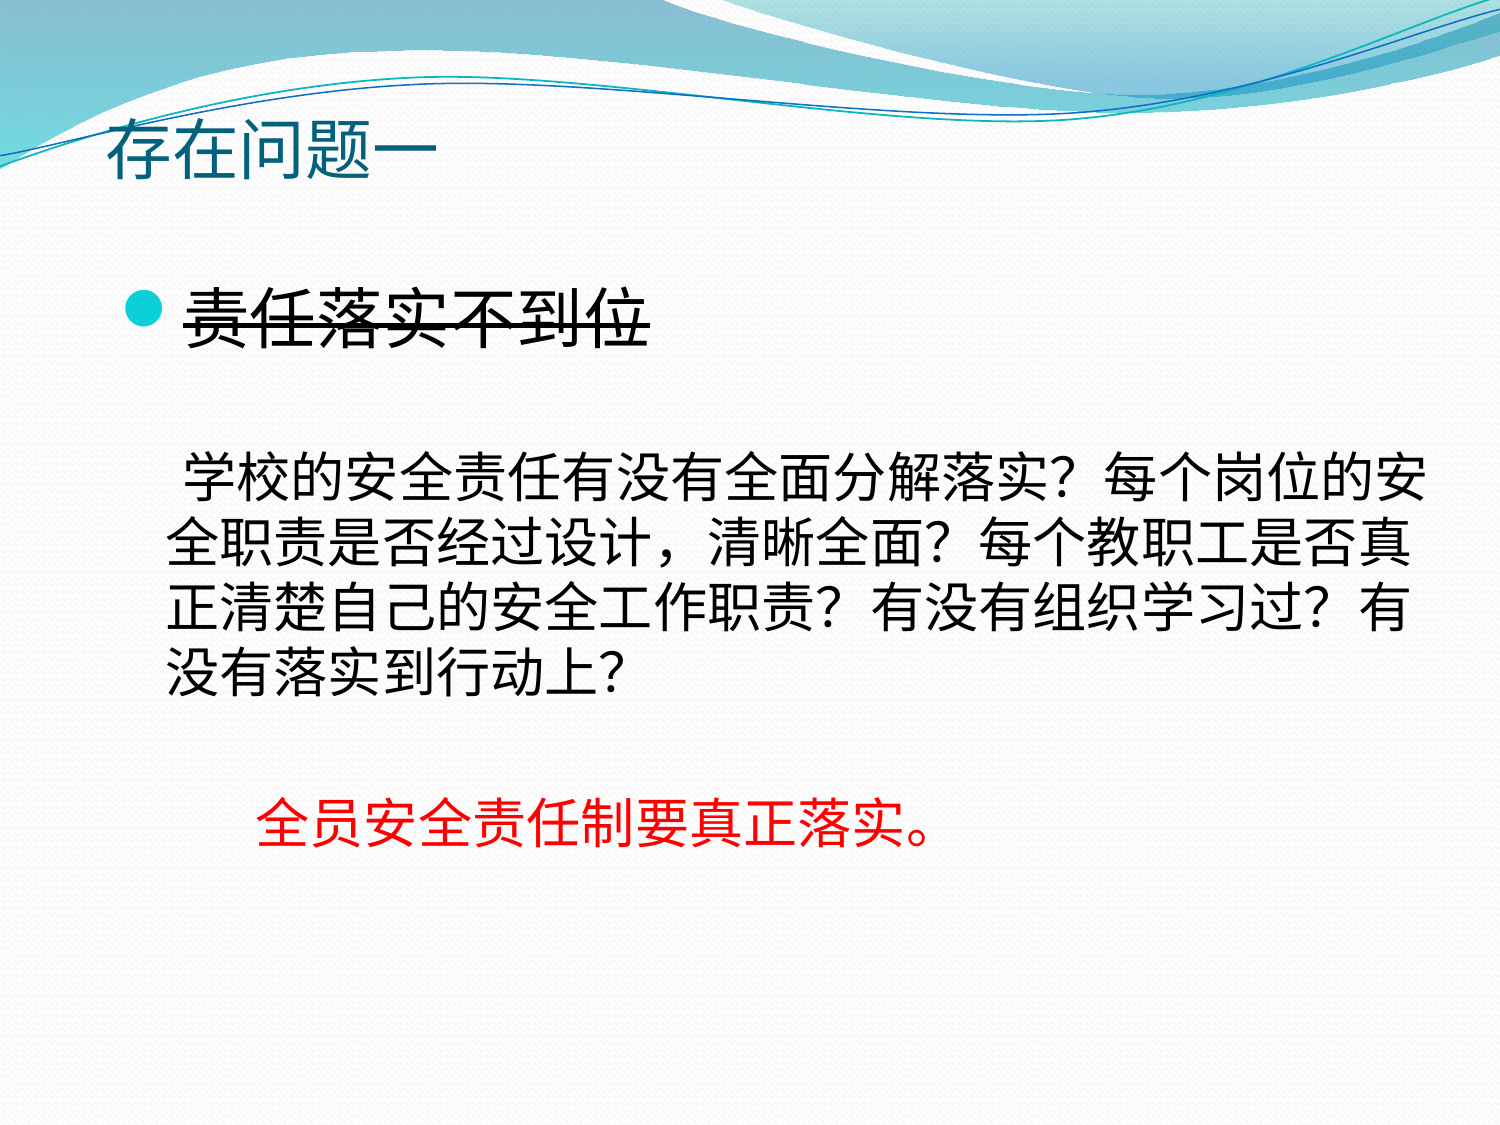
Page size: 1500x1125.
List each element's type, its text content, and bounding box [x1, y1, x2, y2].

list 责任落实不到位 学校的安全责任有没有全面分解落实？每个岗位的安全职责是否经过设计，清晰全面？每个教职工是否真正清楚自己的安全工作职责？有没有组织学习过？有没有落实到行动上？ 全员安全责任制要真正落实。 [105, 269, 1456, 932]
title 存在问题一 [105, 82, 1043, 188]
